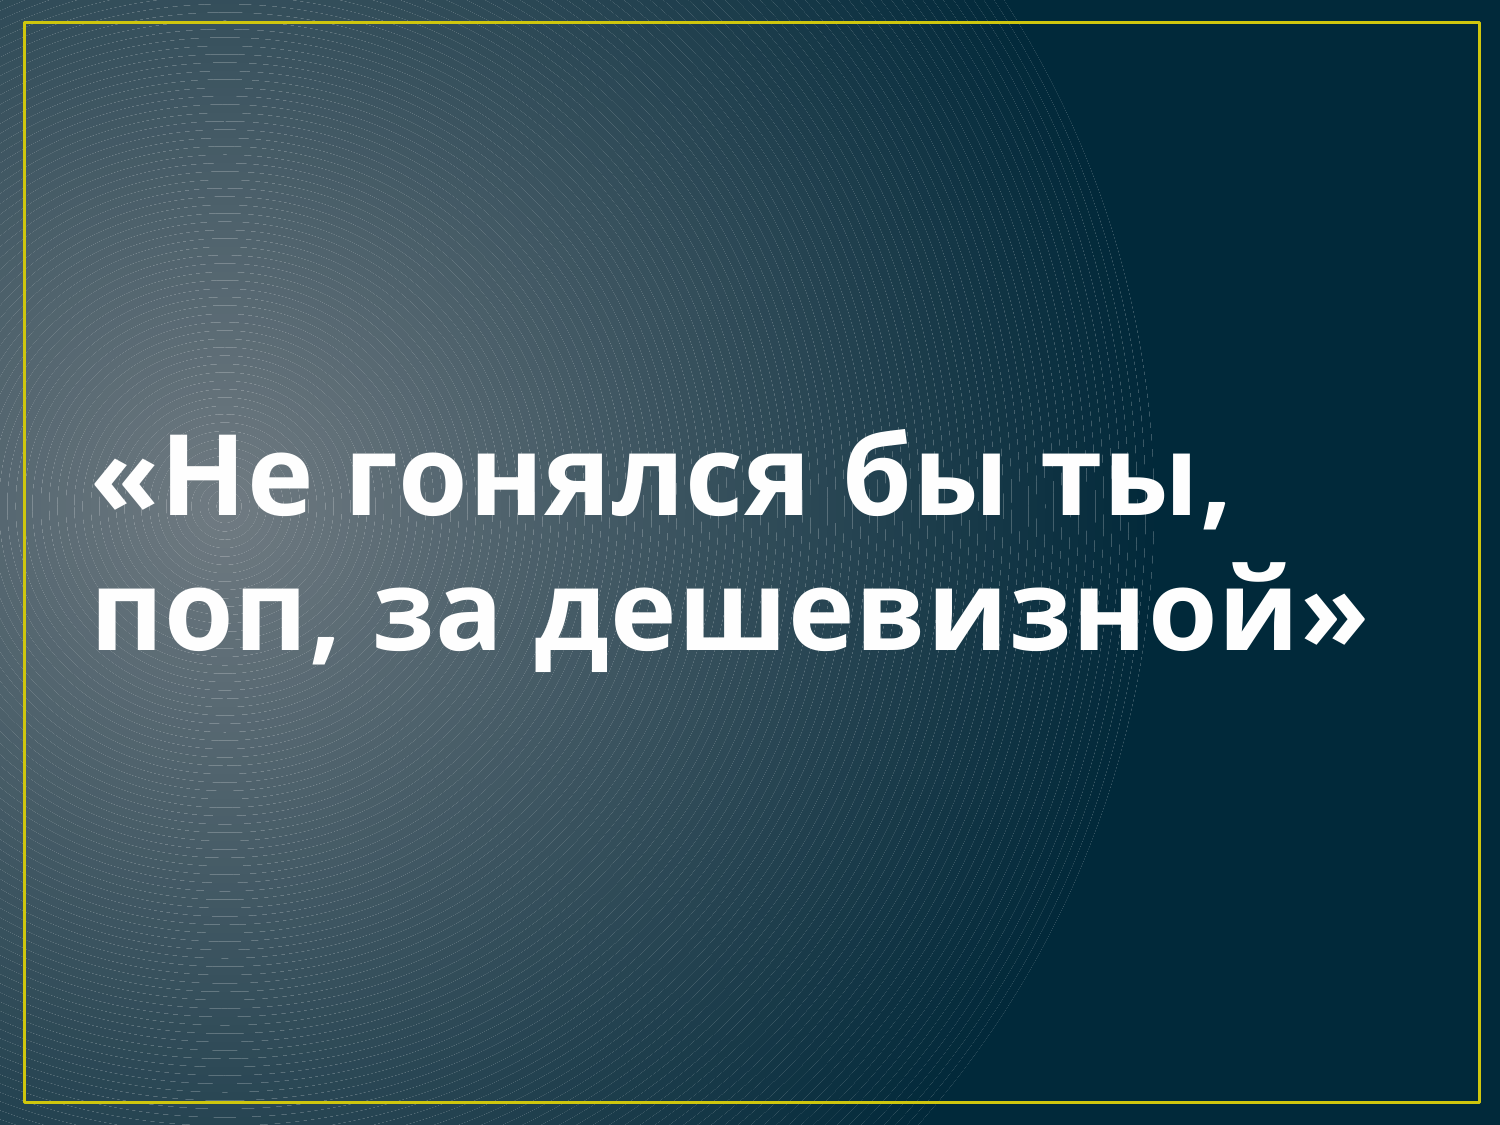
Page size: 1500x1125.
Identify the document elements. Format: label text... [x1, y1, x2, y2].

title «Не гонялся бы ты, поп, за дешевизной» [75, 45, 1425, 681]
